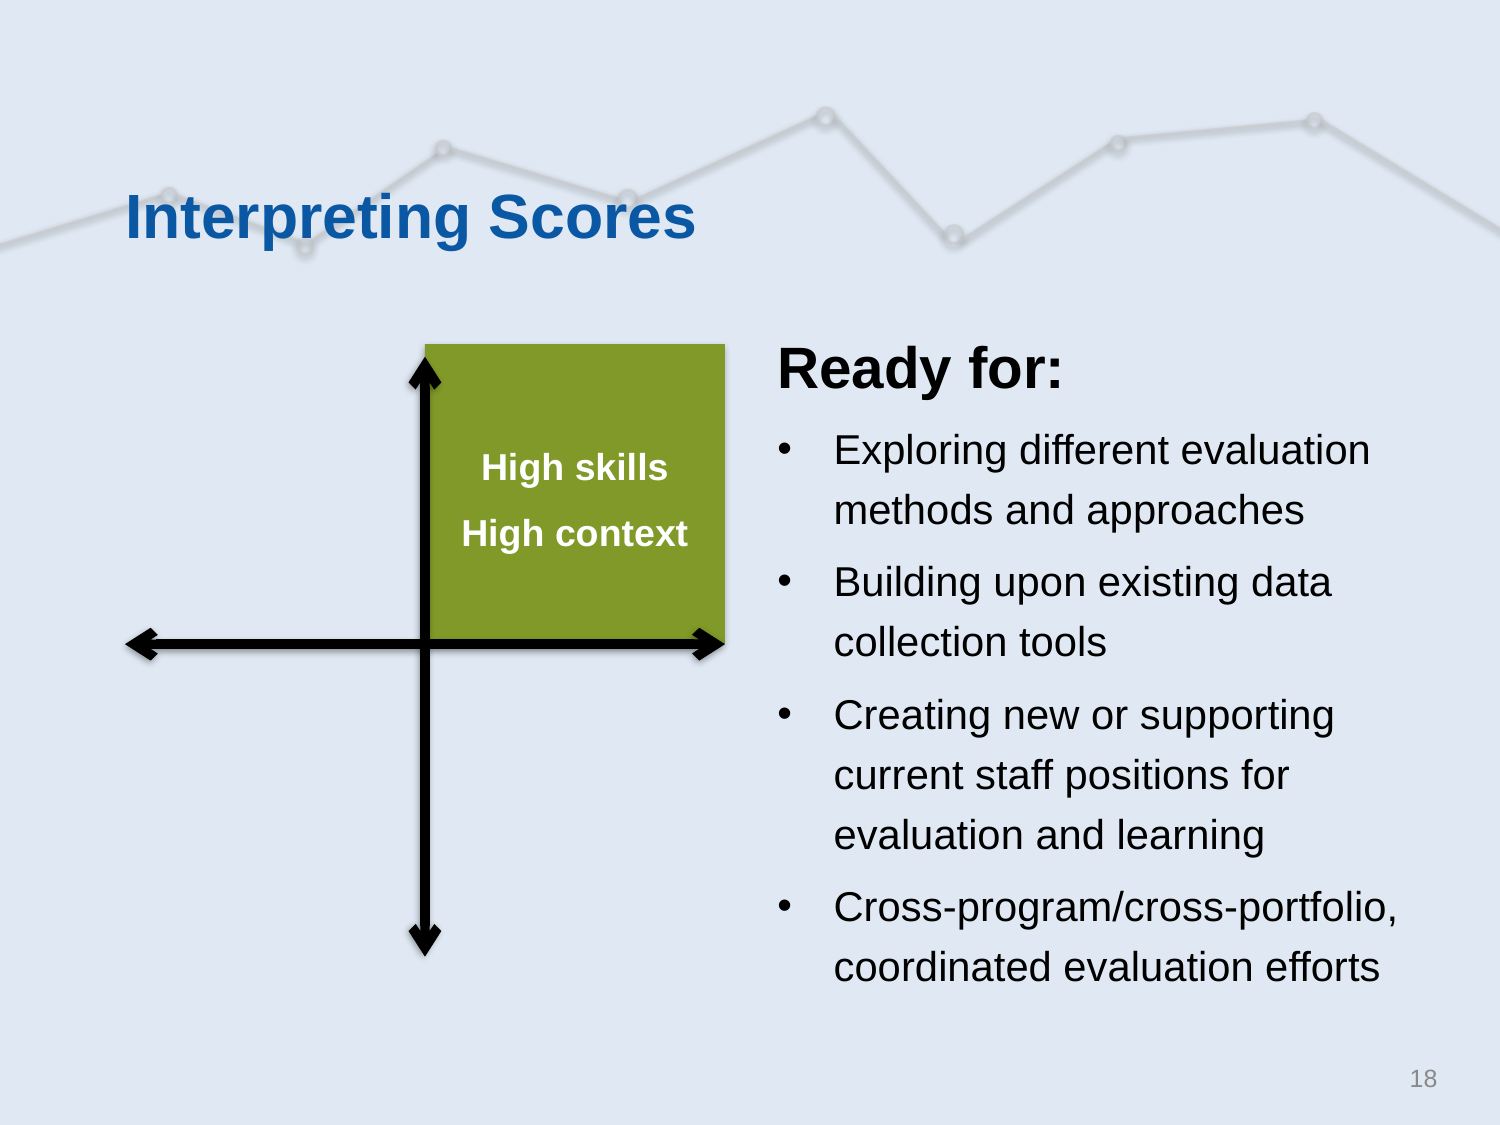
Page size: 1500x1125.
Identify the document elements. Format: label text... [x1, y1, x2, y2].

text_box Ready for: Exploring different evaluation methods and approaches Building upon existing data collection tools Creating new or supporting current staff positions for evaluation and learning Cross-program/cross-portfolio, coordinated evaluation efforts [762, 308, 1475, 998]
text_box High skills High context [424, 343, 726, 642]
slide_number 18 [1087, 1047, 1438, 1108]
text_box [0, 107, 1500, 262]
